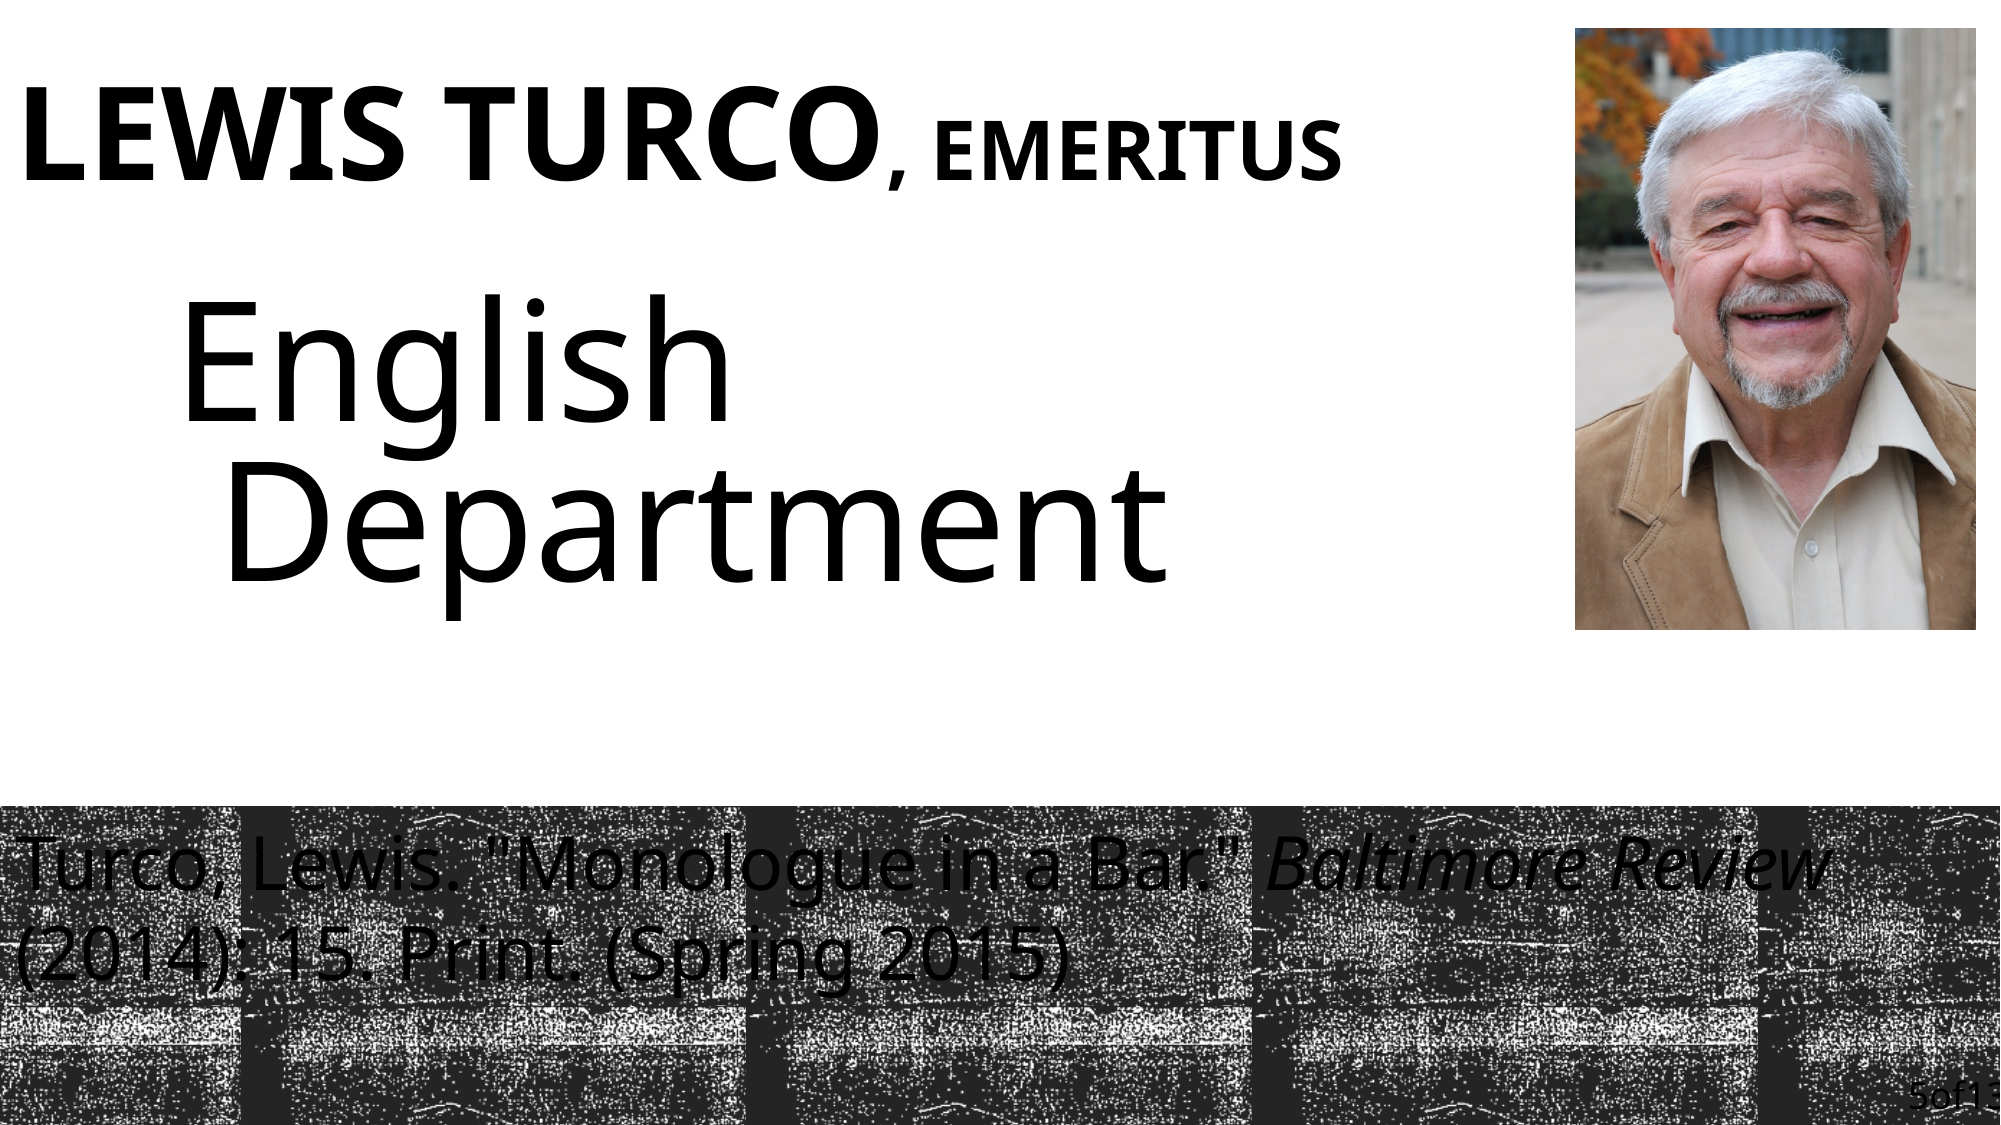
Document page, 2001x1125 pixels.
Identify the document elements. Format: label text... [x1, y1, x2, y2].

list Turco, Lewis. "Monologue in a Bar." Baltimore Review (2014): 15. Print. (Spring 2015) [0, 808, 2000, 1073]
list English Department [158, 323, 1494, 736]
text_box 5of13 [1893, 1064, 2000, 1125]
title Lewis Turco, Emeritus [0, 60, 1575, 323]
picture [1575, 28, 1976, 630]
